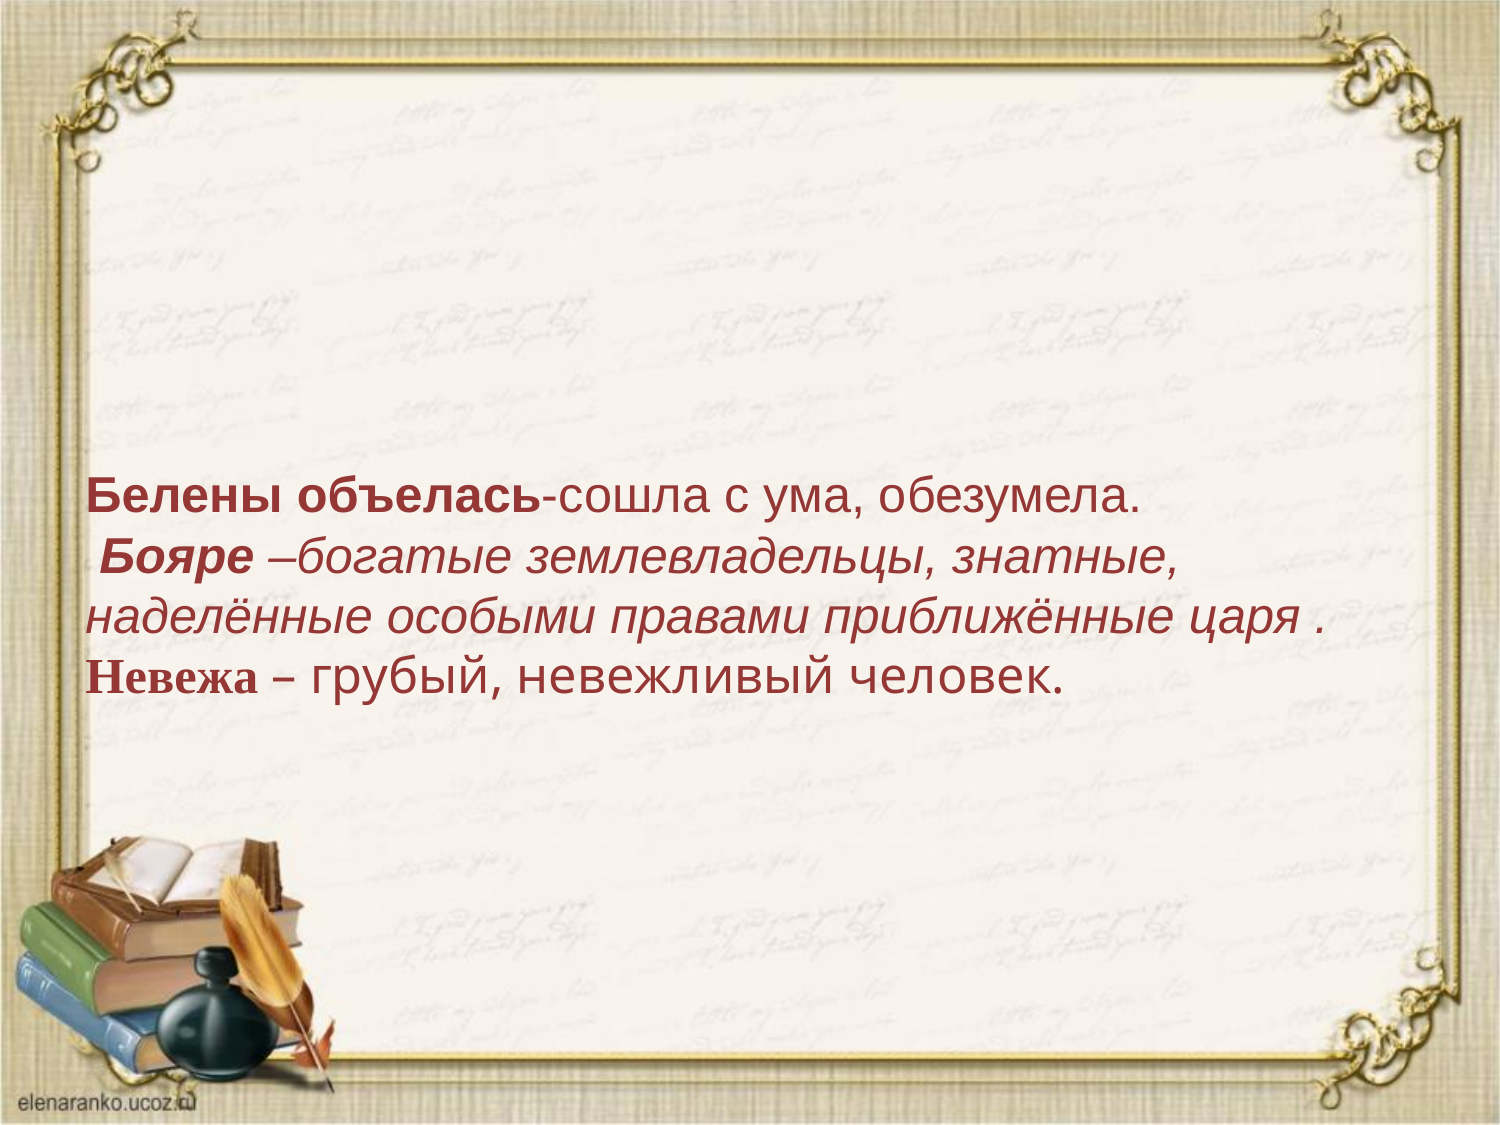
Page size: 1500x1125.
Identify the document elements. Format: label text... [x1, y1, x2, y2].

picture [0, 0, 1500, 1125]
title Белены объелась-сошла с ума, обезумела. Бояре –богатые землевладельцы, знатные, наделённые особыми правами приближённые царя . Невежа – грубый, невежливый человек. [70, 328, 1421, 1020]
